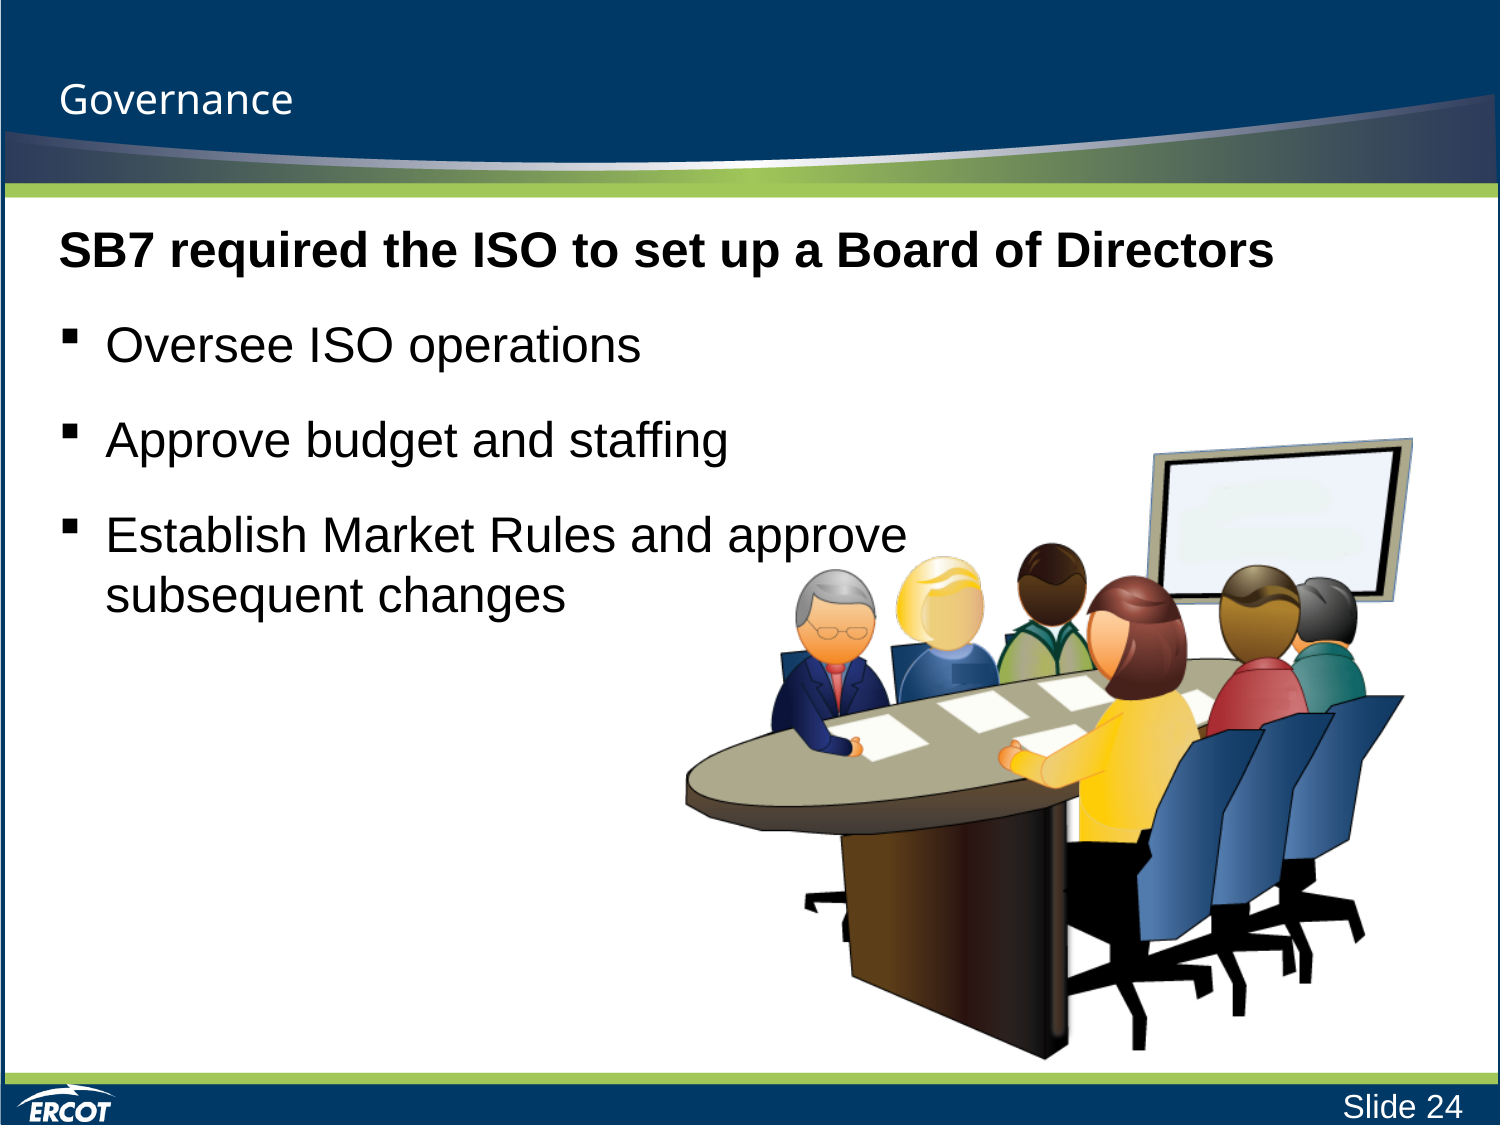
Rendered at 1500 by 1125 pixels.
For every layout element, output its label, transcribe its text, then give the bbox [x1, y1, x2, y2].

title Governance [43, 52, 1463, 143]
list SB7 required the ISO to set up a Board of Directors Oversee ISO operations Approve budget and staffing Establish Market Rules and approve subsequent changes [43, 209, 1469, 991]
picture [0, 0, 1500, 1125]
